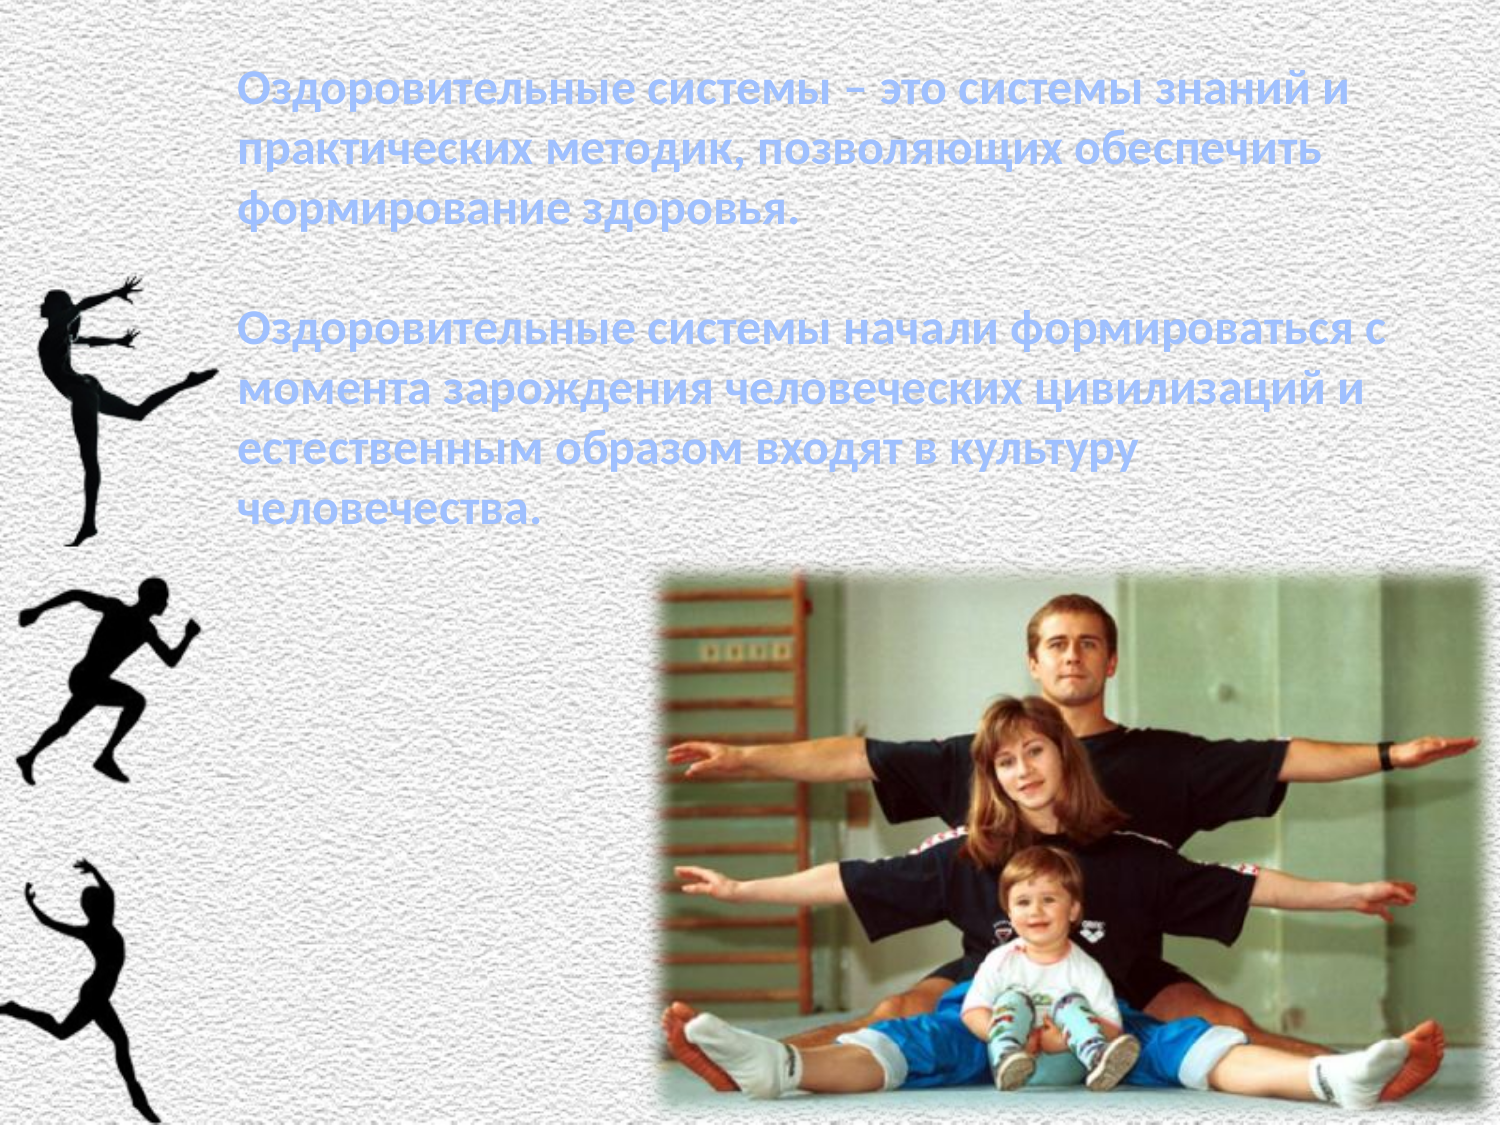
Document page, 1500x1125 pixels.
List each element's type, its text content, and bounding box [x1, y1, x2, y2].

text_box Оздоровительные системы – это системы знаний и практических методик, позволяющих обеспечить формирование здоровья. Оздоровительные системы начали формироваться с момента зарождения человеческих цивилизаций и естественным образом входят в культуру человечества. [222, 46, 1465, 542]
picture [0, 0, 1500, 1125]
